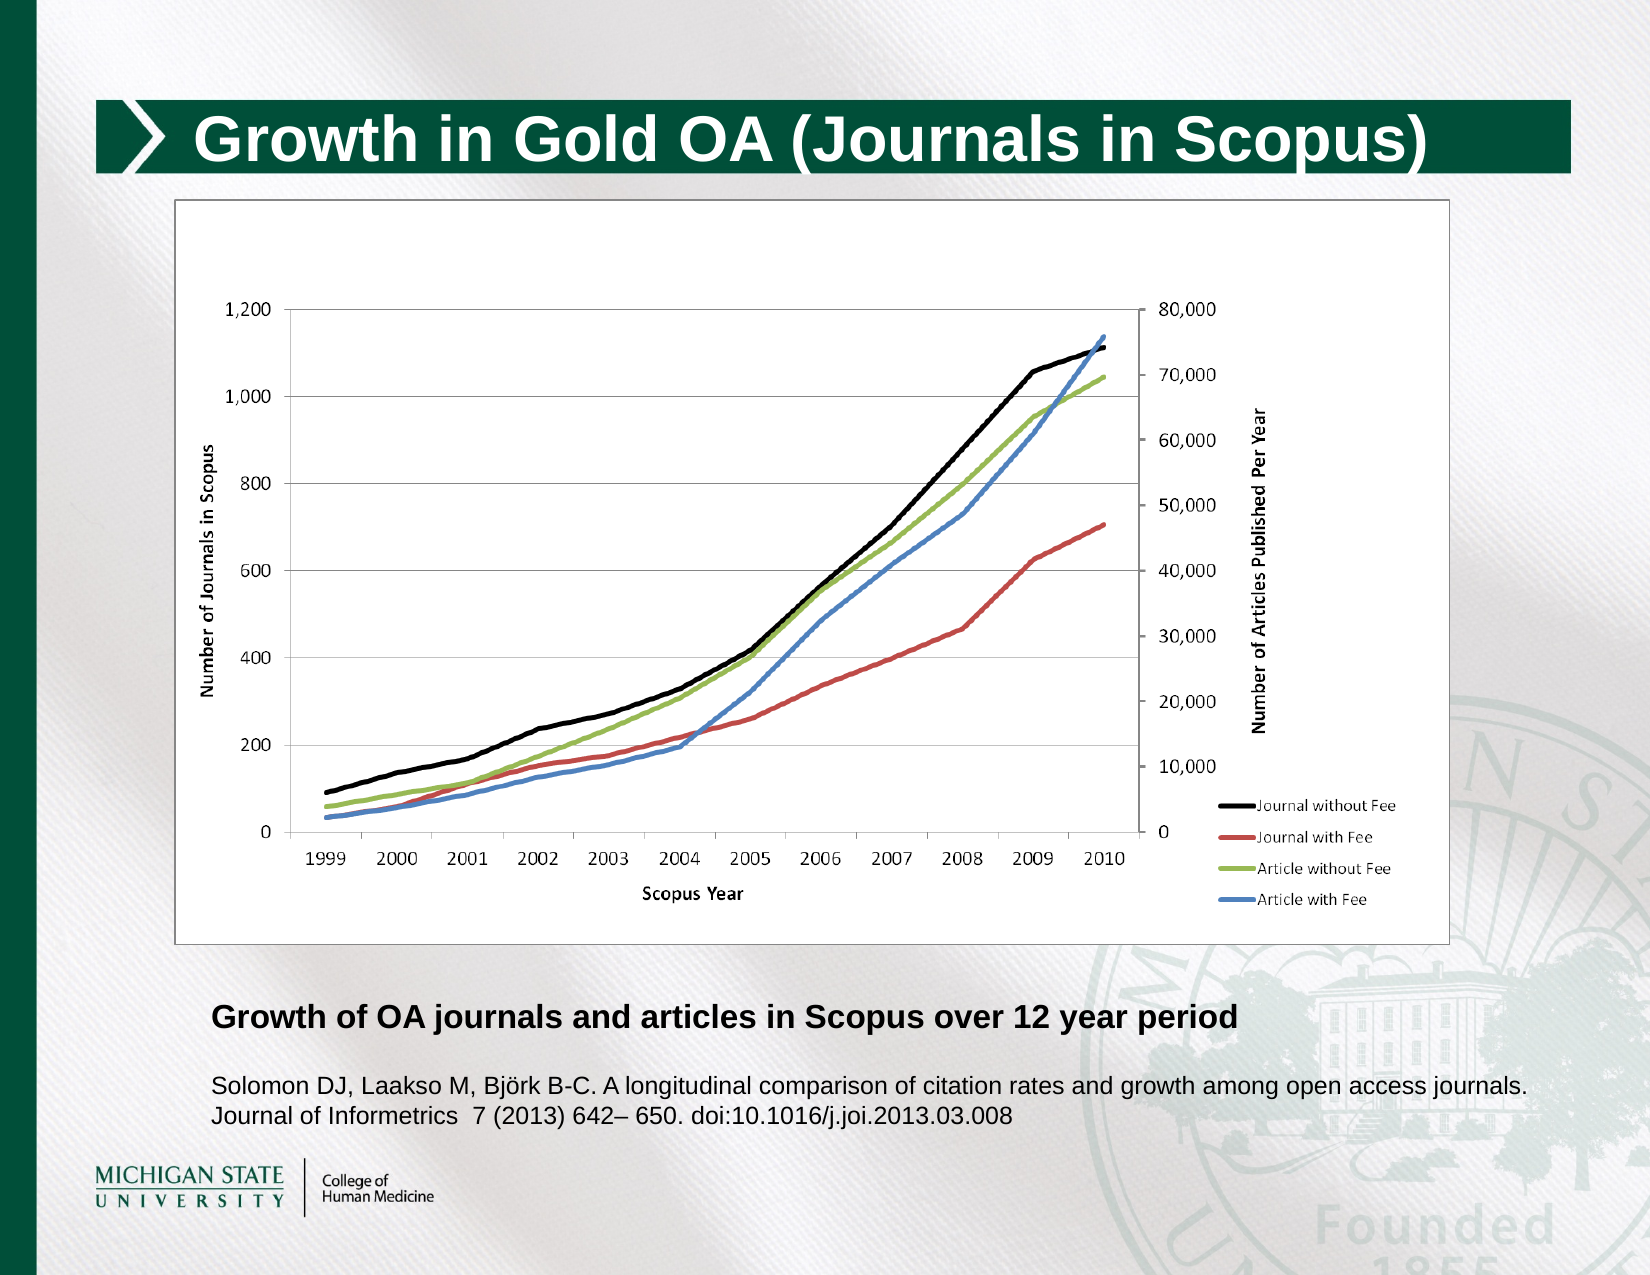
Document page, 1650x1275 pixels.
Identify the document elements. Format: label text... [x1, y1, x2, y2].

text_box Growth of OA journals and articles in Scopus over 12 year period Solomon DJ, Laakso M, Björk B-C. A longitudinal comparison of citation rates and growth among open access journals. Journal of Informetrics 7 (2013) 642– 650. doi:10.1016/j.joi.2013.03.008 [196, 987, 1588, 1172]
picture [0, 0, 1650, 1275]
list Growth in Gold OA (Journals in Scopus) [177, 95, 1448, 185]
